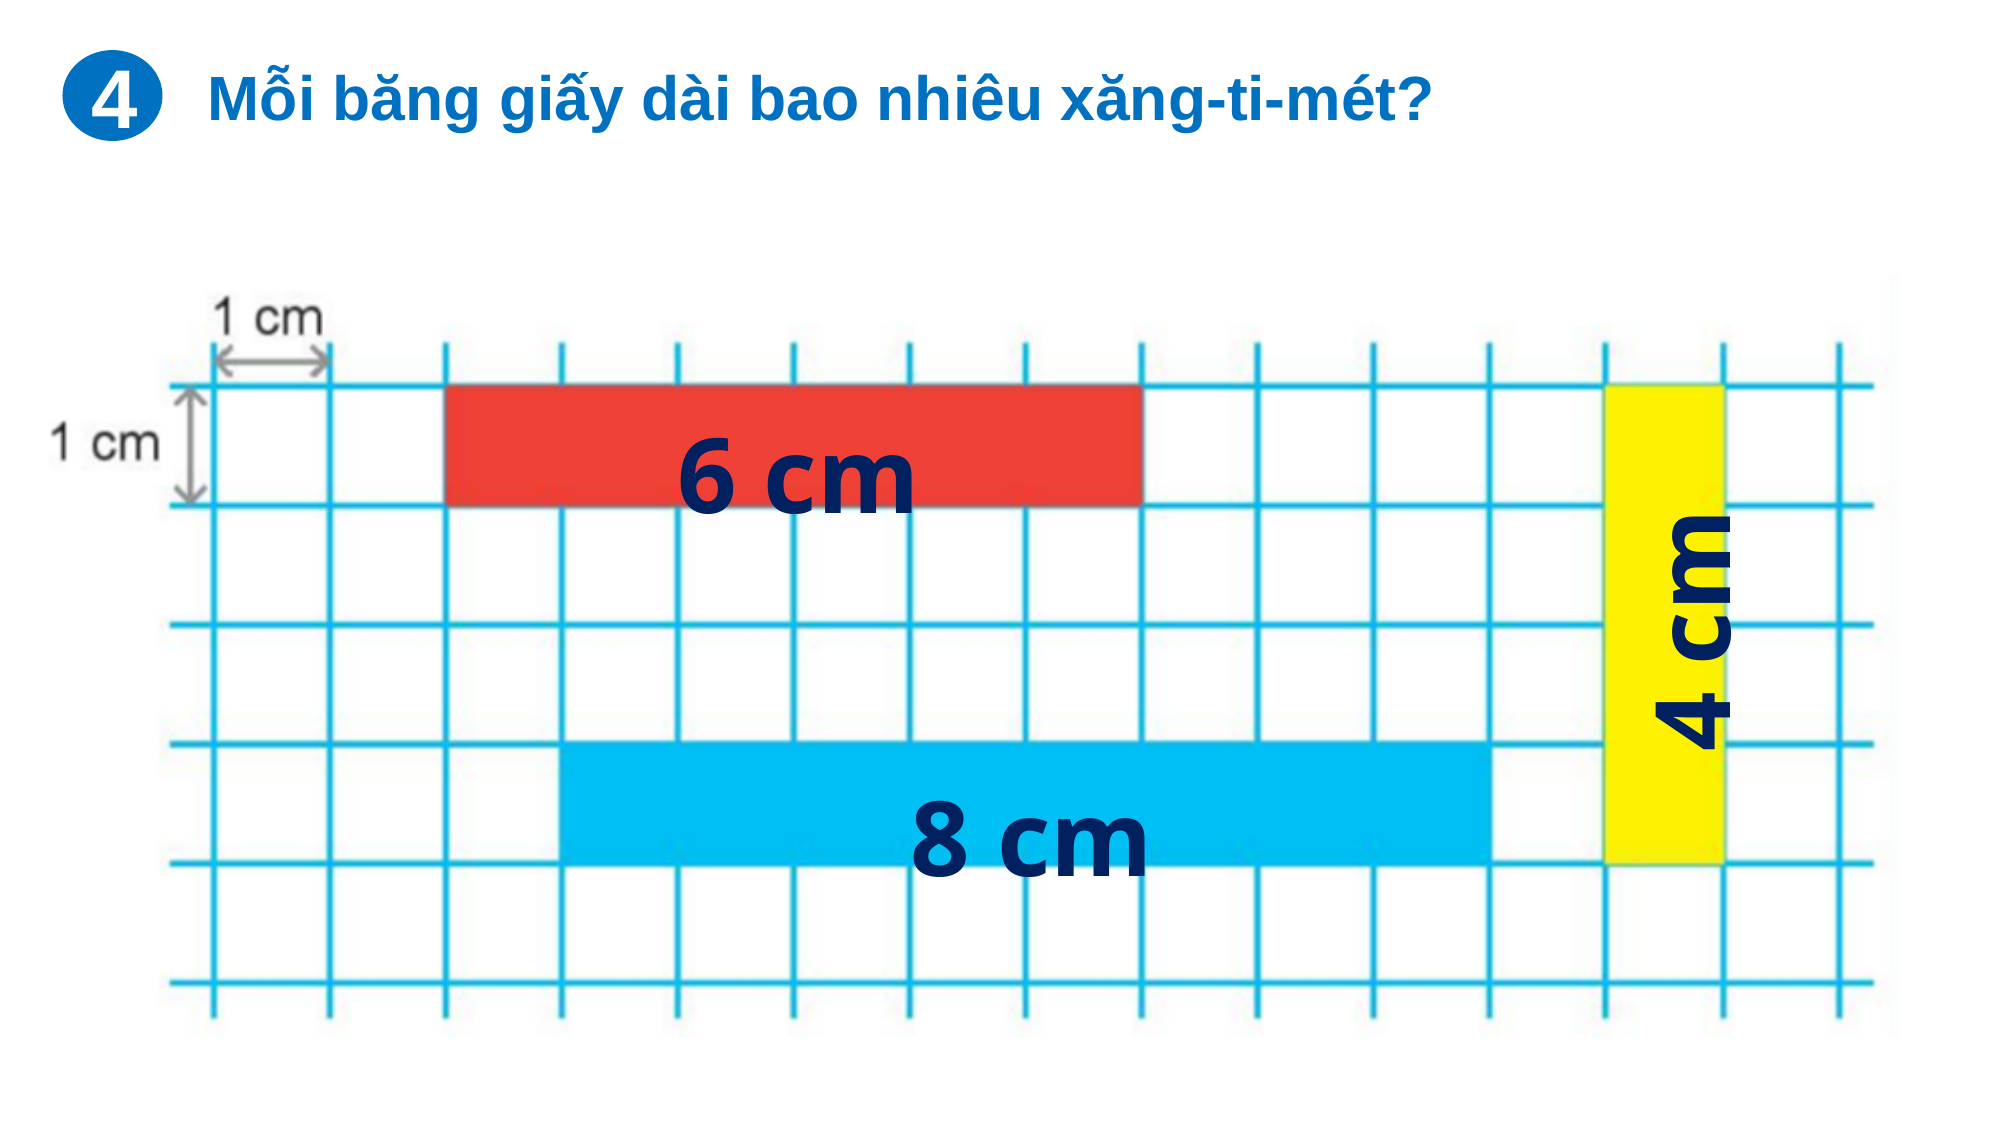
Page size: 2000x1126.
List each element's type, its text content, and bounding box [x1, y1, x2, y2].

text_box Mỗi băng giấy dài bao nhiêu xăng-ti-mét? [158, 50, 1625, 140]
text_box 4 [60, 47, 158, 144]
picture [37, 274, 1901, 1037]
